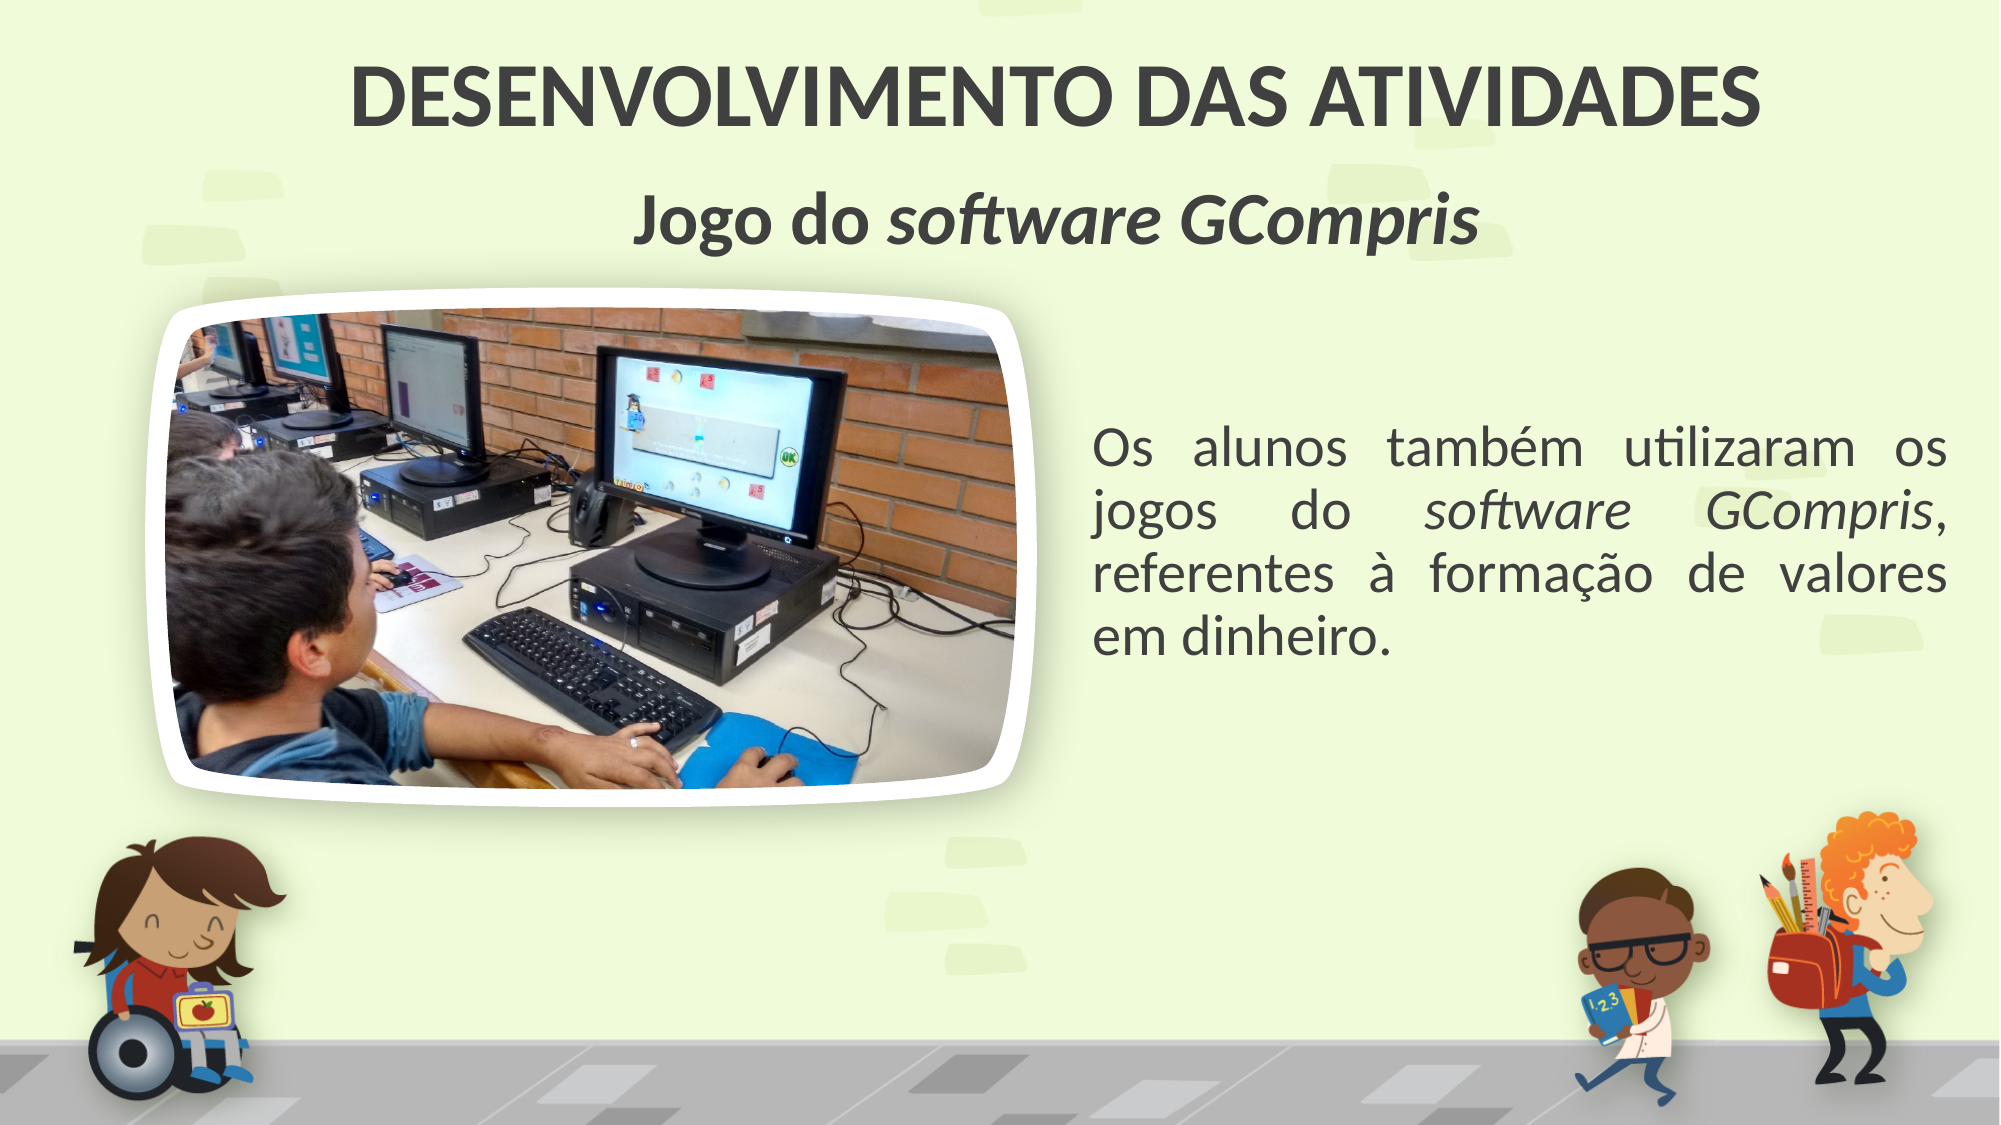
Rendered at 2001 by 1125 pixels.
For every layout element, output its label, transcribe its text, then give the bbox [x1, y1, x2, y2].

picture [0, 0, 2000, 1125]
title Jogo do software GCompris [165, 90, 1949, 269]
list Os alunos também utilizaram os jogos do software GCompris, referentes à formação de valores em dinheiro. [1077, 408, 1964, 717]
text_box DESENVOLVIMENTO DAS ATIVIDADES [334, 27, 1779, 153]
